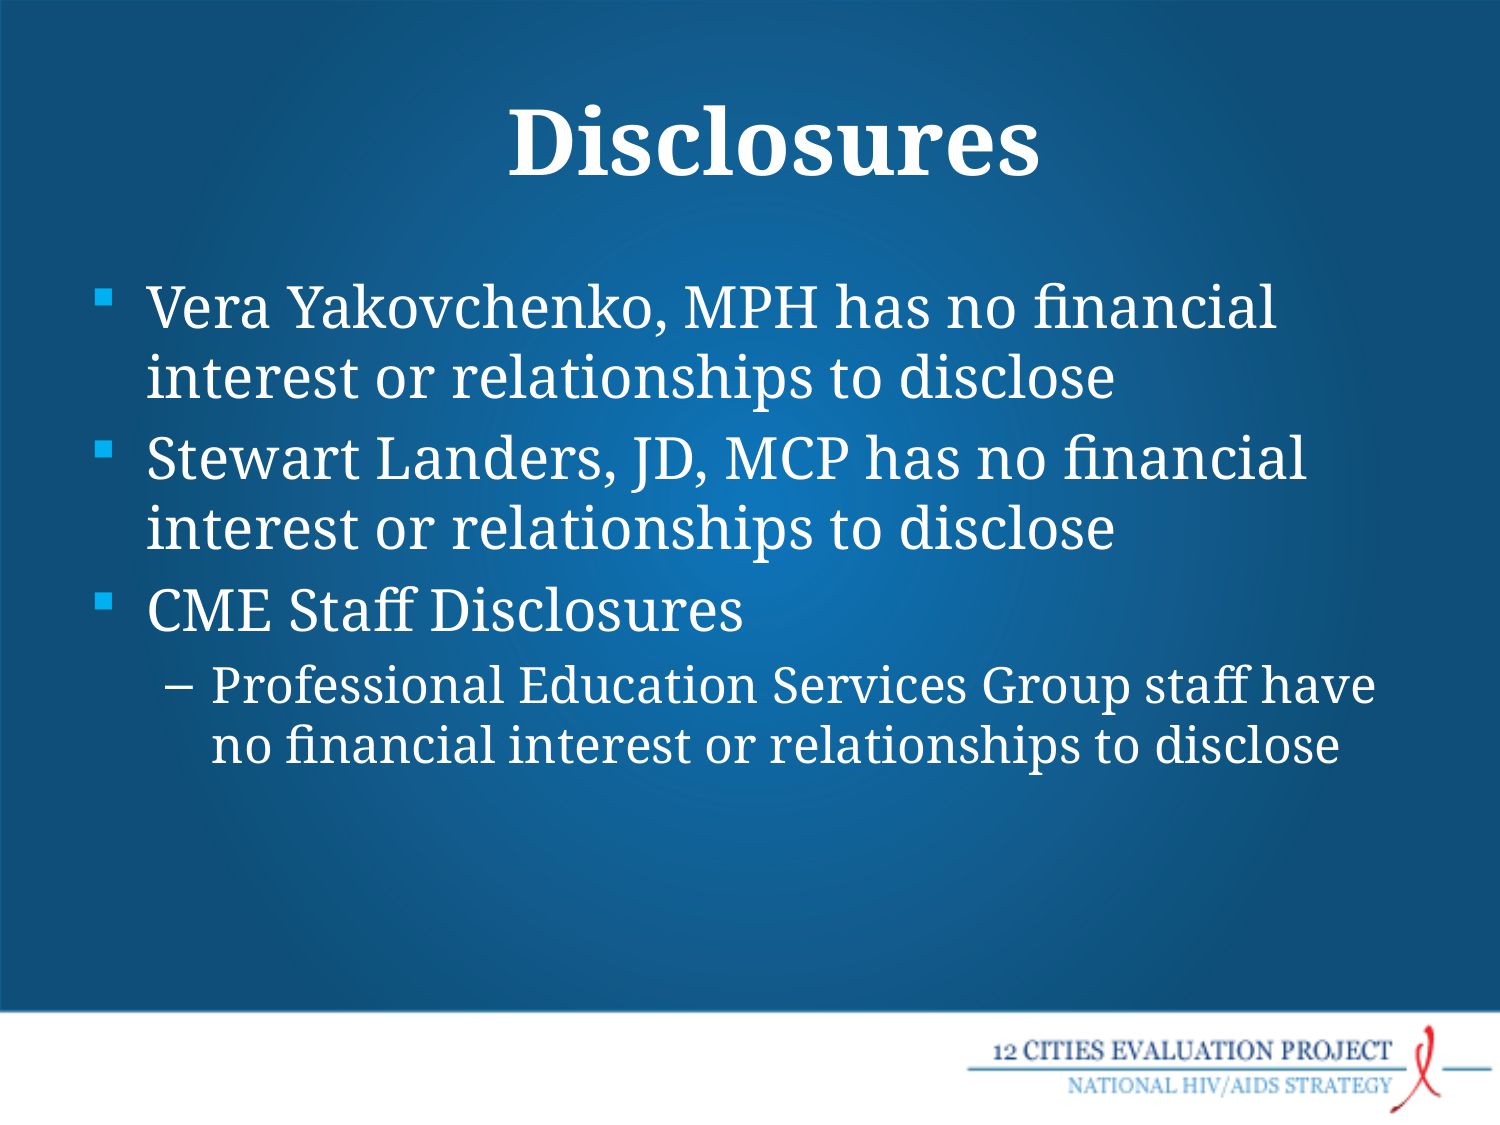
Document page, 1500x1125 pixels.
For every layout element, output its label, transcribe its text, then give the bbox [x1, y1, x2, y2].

list Vera Yakovchenko, MPH has no financial interest or relationships to disclose Stewart Landers, JD, MCP has no financial interest or relationships to disclose CME Staff Disclosures Professional Education Services Group staff have no financial interest or relationships to disclose [74, 262, 1426, 1006]
title Disclosures [74, 44, 1476, 233]
picture [0, 0, 1500, 1125]
